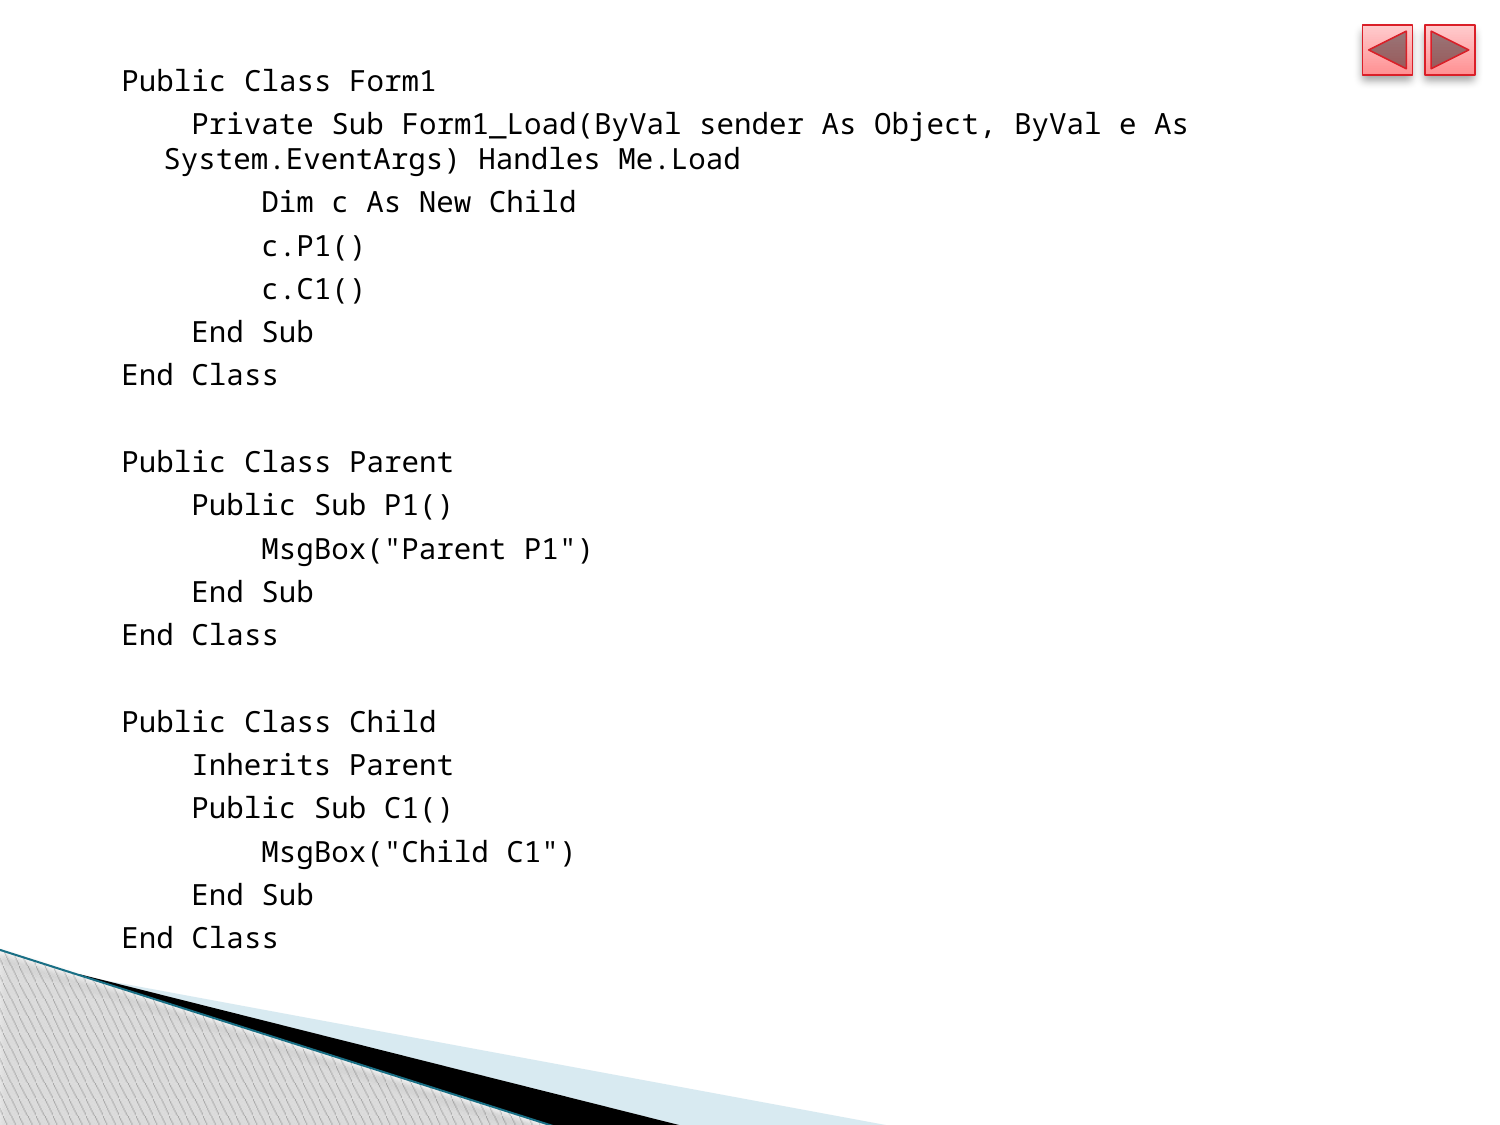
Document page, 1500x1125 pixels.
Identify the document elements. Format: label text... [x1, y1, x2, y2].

list Public Class Form1 Private Sub Form1_Load(ByVal sender As Object, ByVal e As System.EventArgs) Handles Me.Load Dim c As New Child c.P1() c.C1() End Sub End Class Public Class Parent Public Sub P1() MsgBox("Parent P1") End Sub End Class Public Class Child Inherits Parent Public Sub C1() MsgBox("Child C1") End Sub End Class [88, 54, 1439, 1048]
